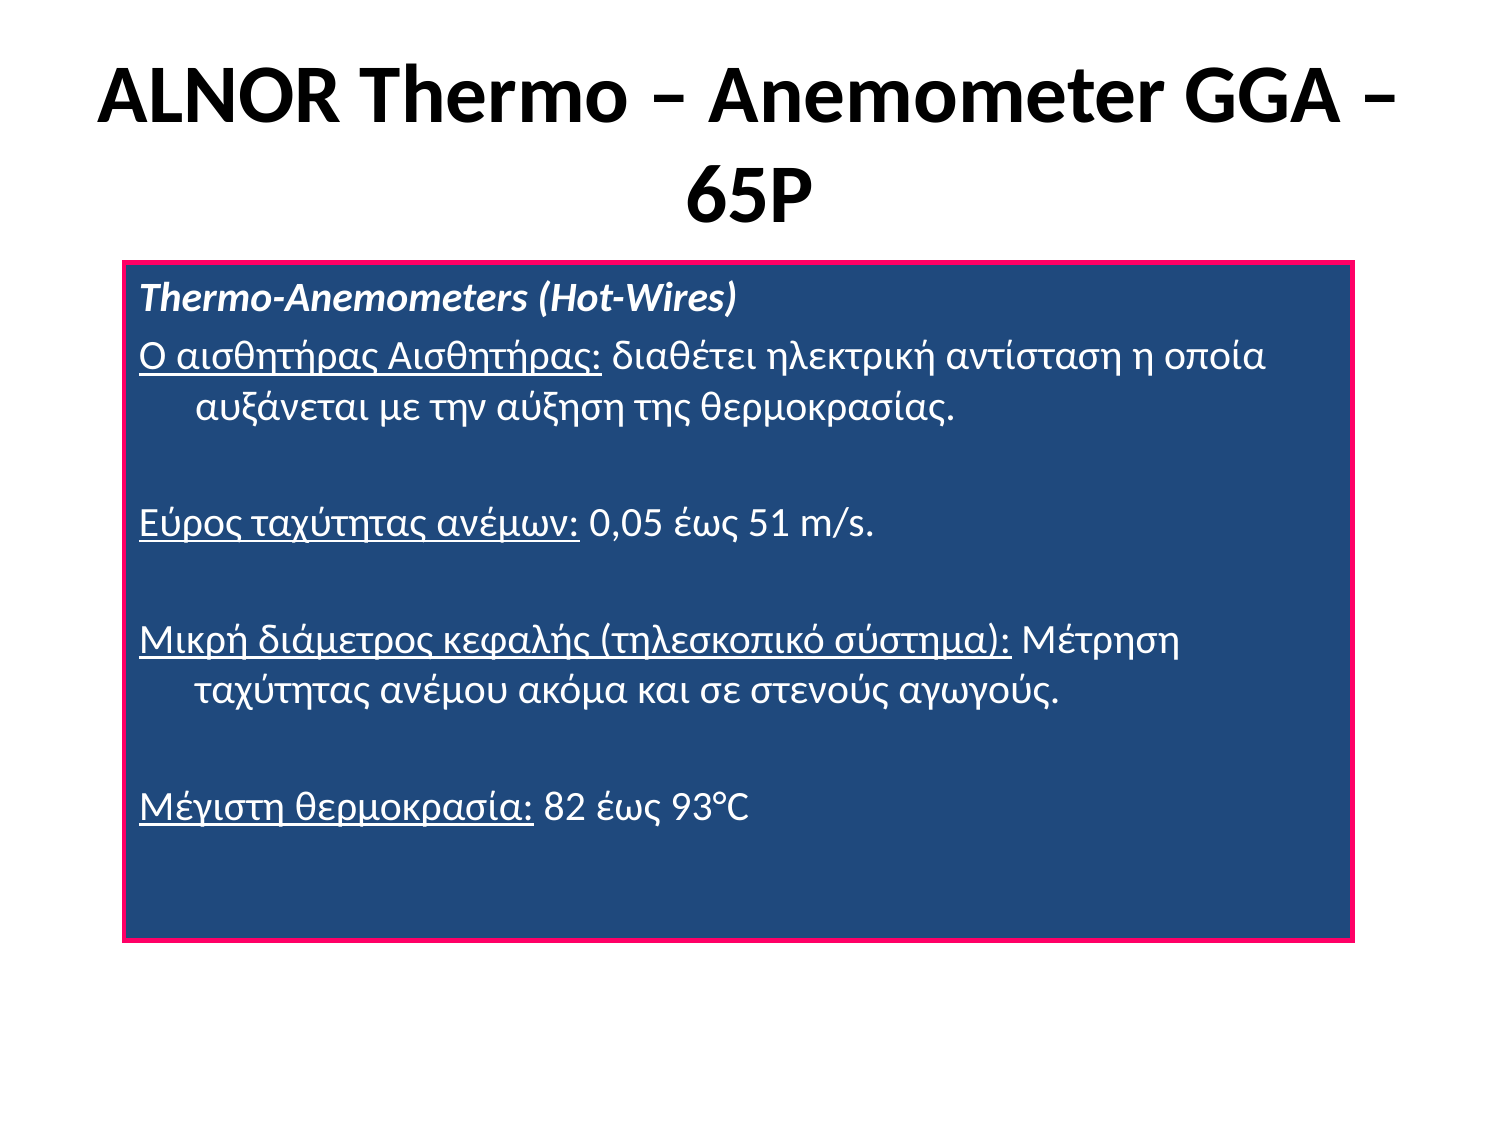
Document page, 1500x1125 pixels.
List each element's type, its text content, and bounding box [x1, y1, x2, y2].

title ALNOR Thermo – Anemometer GGA – 65P [75, 45, 1425, 233]
list Thermo-Anemometers (Hot-Wires) Ο αισθητήρας Αισθητήρας: διαθέτει ηλεκτρική αντίσταση η οποία αυξάνεται με την αύξηση της θερμοκρασίας. Εύρος ταχύτητας ανέμων: 0,05 έως 51 m/s. Μικρή διάμετρος κεφαλής (τηλεσκοπικό σύστημα): Μέτρηση ταχύτητας ανέμου ακόμα και σε στενούς αγωγούς. Μέγιστη θερμοκρασία: 82 έως 93°C [123, 262, 1353, 941]
